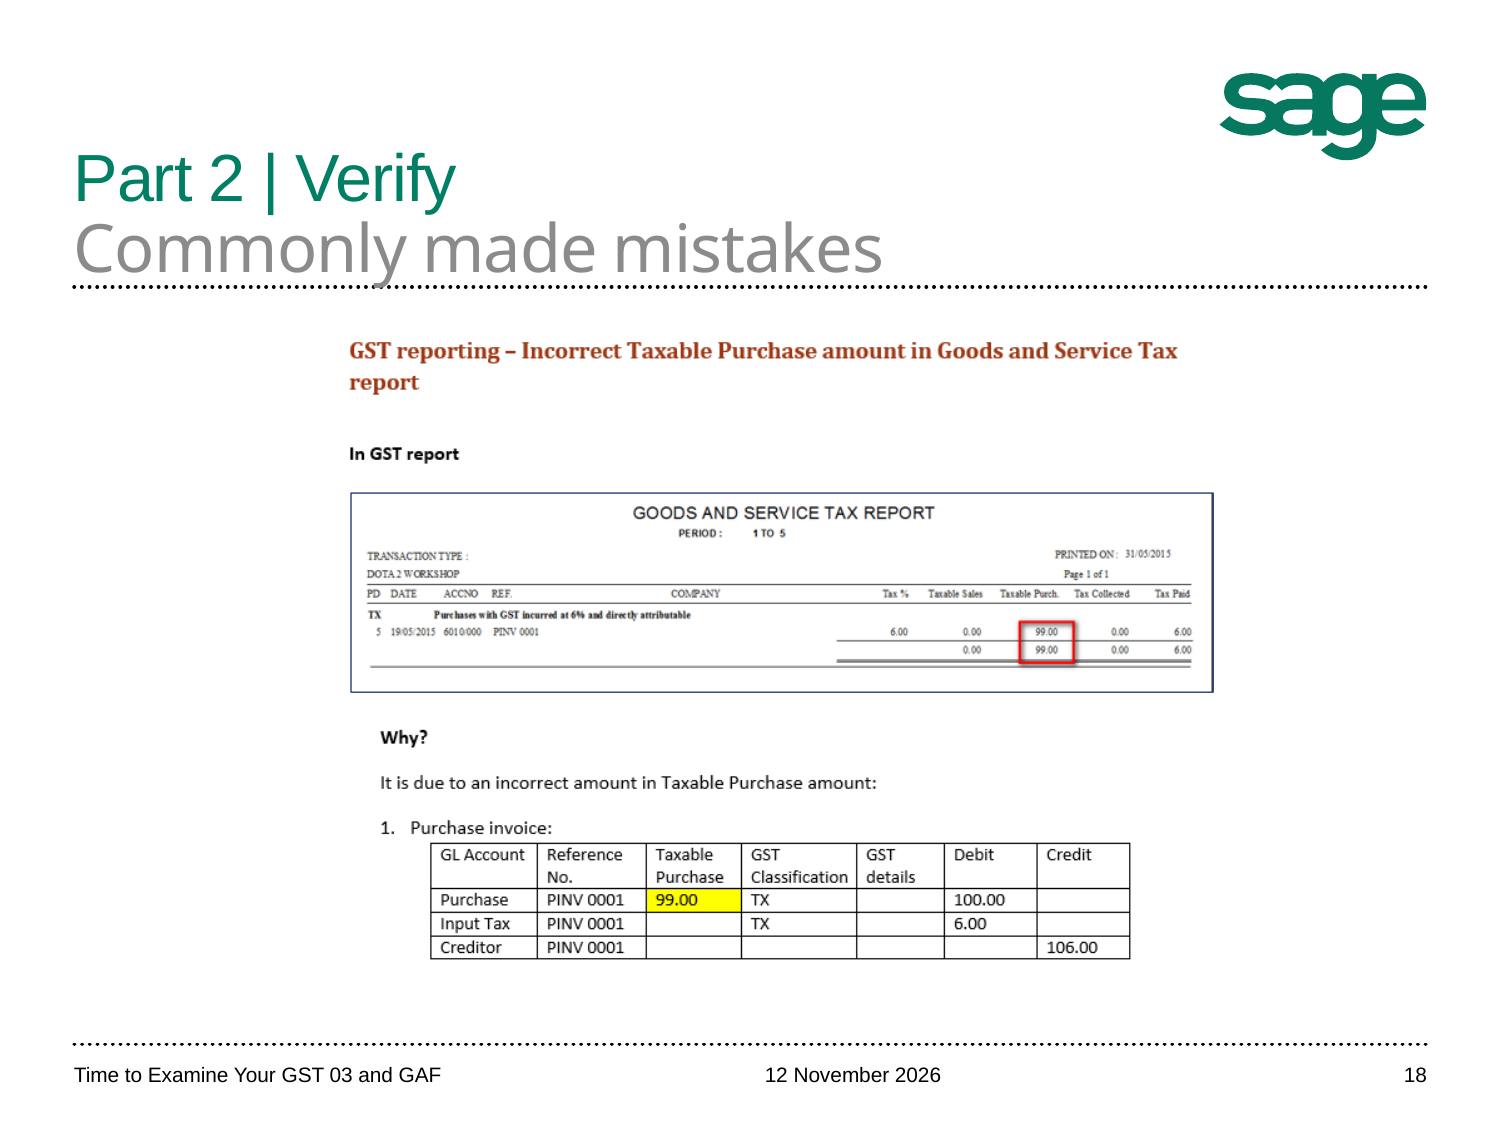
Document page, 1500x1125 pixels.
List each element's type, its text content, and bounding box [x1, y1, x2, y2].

picture [343, 336, 1219, 699]
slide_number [764, 1046, 1116, 1087]
slide_number 18 [1180, 1046, 1427, 1087]
title Part 2 | Verify Commonly made mistakes [73, 73, 1427, 287]
picture [374, 724, 1133, 962]
footer Time to Examine Your GST 03 and GAF [73, 1046, 736, 1087]
